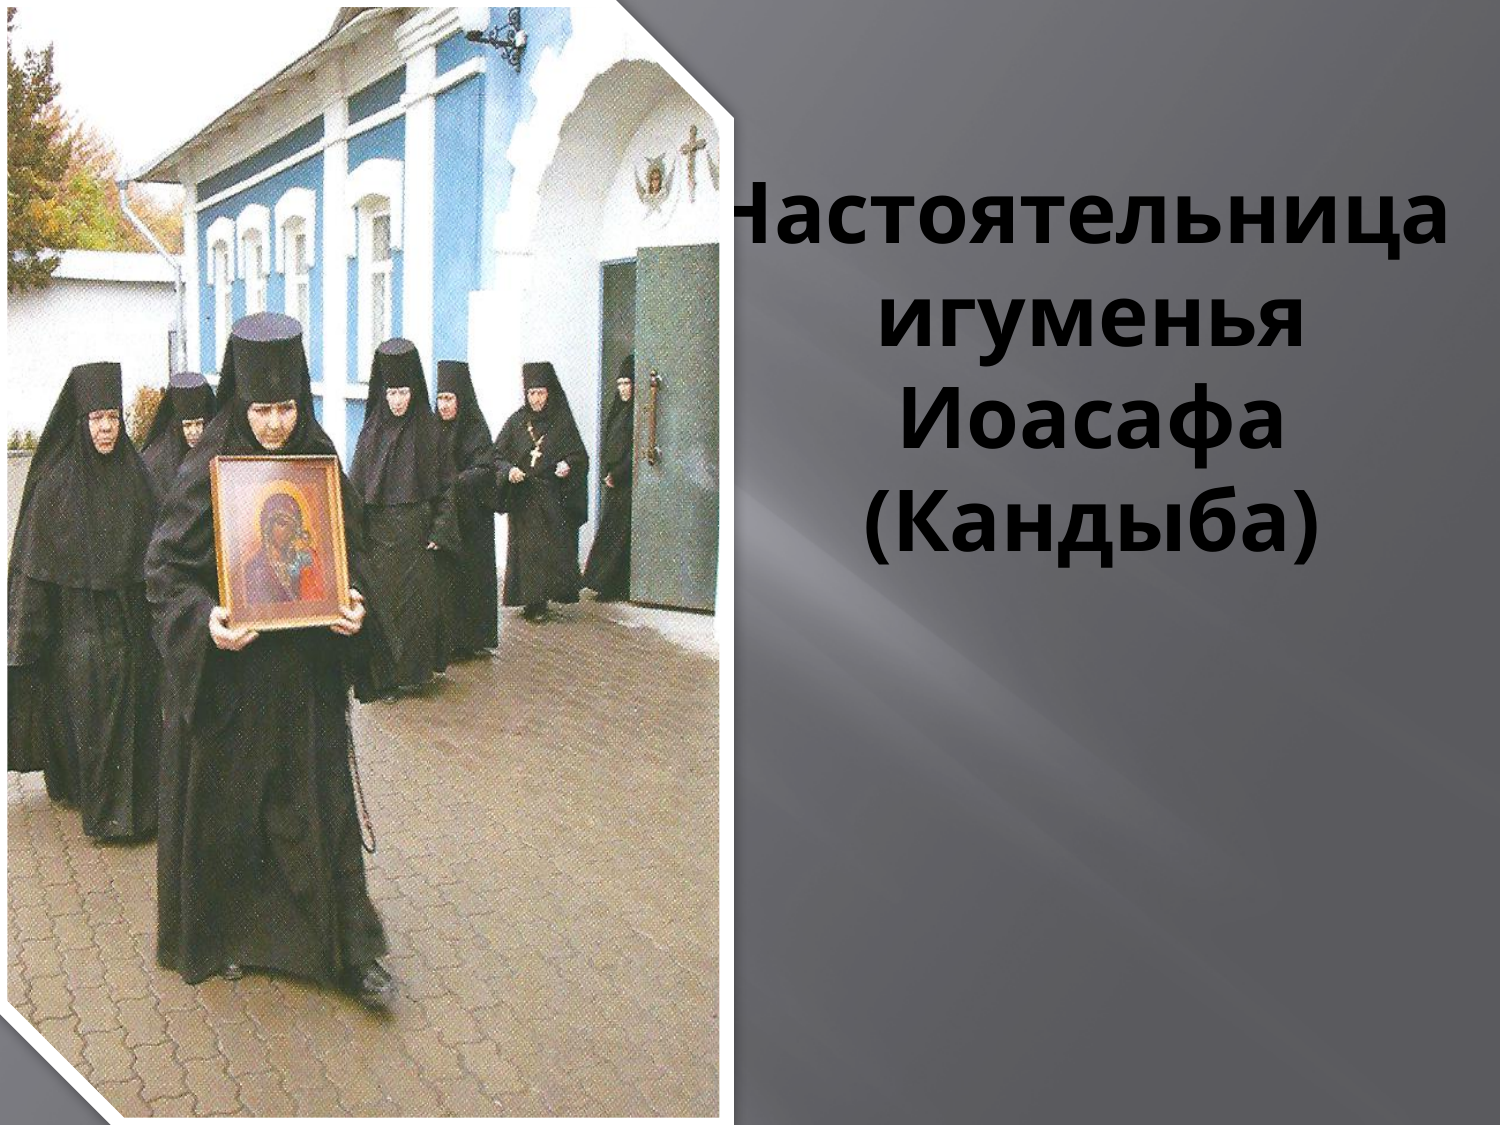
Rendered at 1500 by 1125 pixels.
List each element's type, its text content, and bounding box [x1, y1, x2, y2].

title Настоятельница игуменья Иоасафа (Кандыба) [770, 117, 1500, 610]
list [0, 0, 727, 1125]
